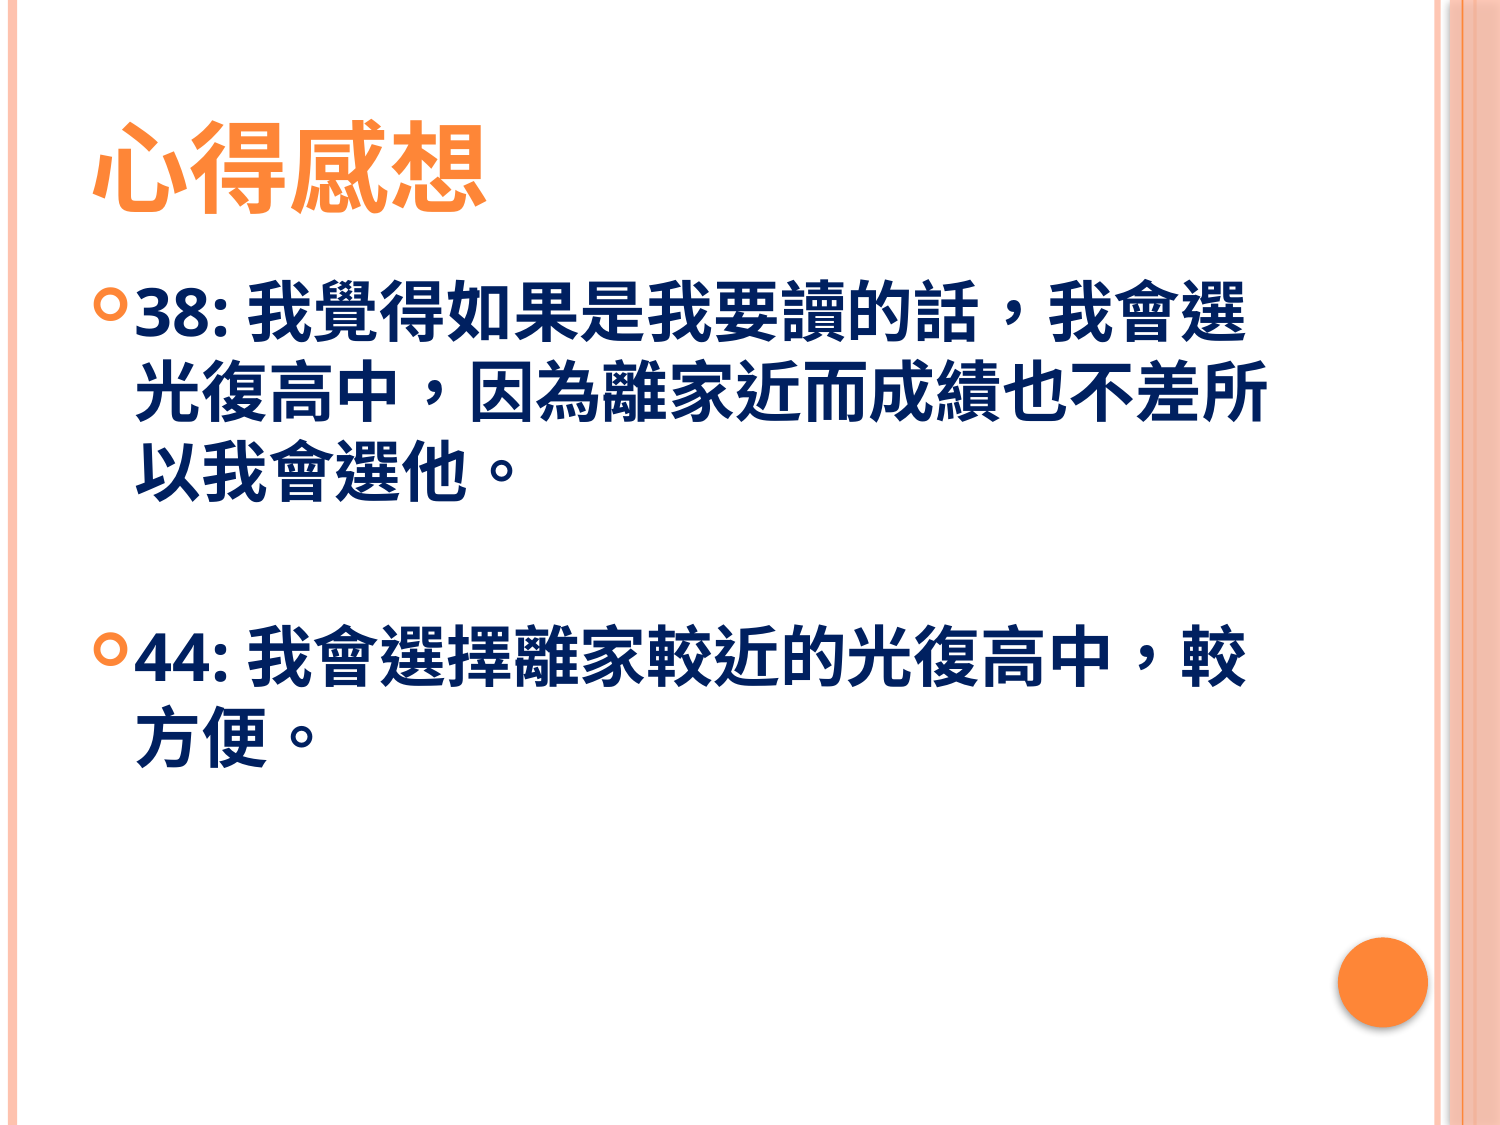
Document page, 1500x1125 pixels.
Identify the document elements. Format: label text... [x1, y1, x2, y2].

list 38:我覺得如果是我要讀的話，我會選光復高中，因為離家近而成績也不差所以我會選他。 44:我會選擇離家較近的光復高中，較方便。 [75, 262, 1300, 1062]
title 心得感想 [75, 45, 1300, 233]
